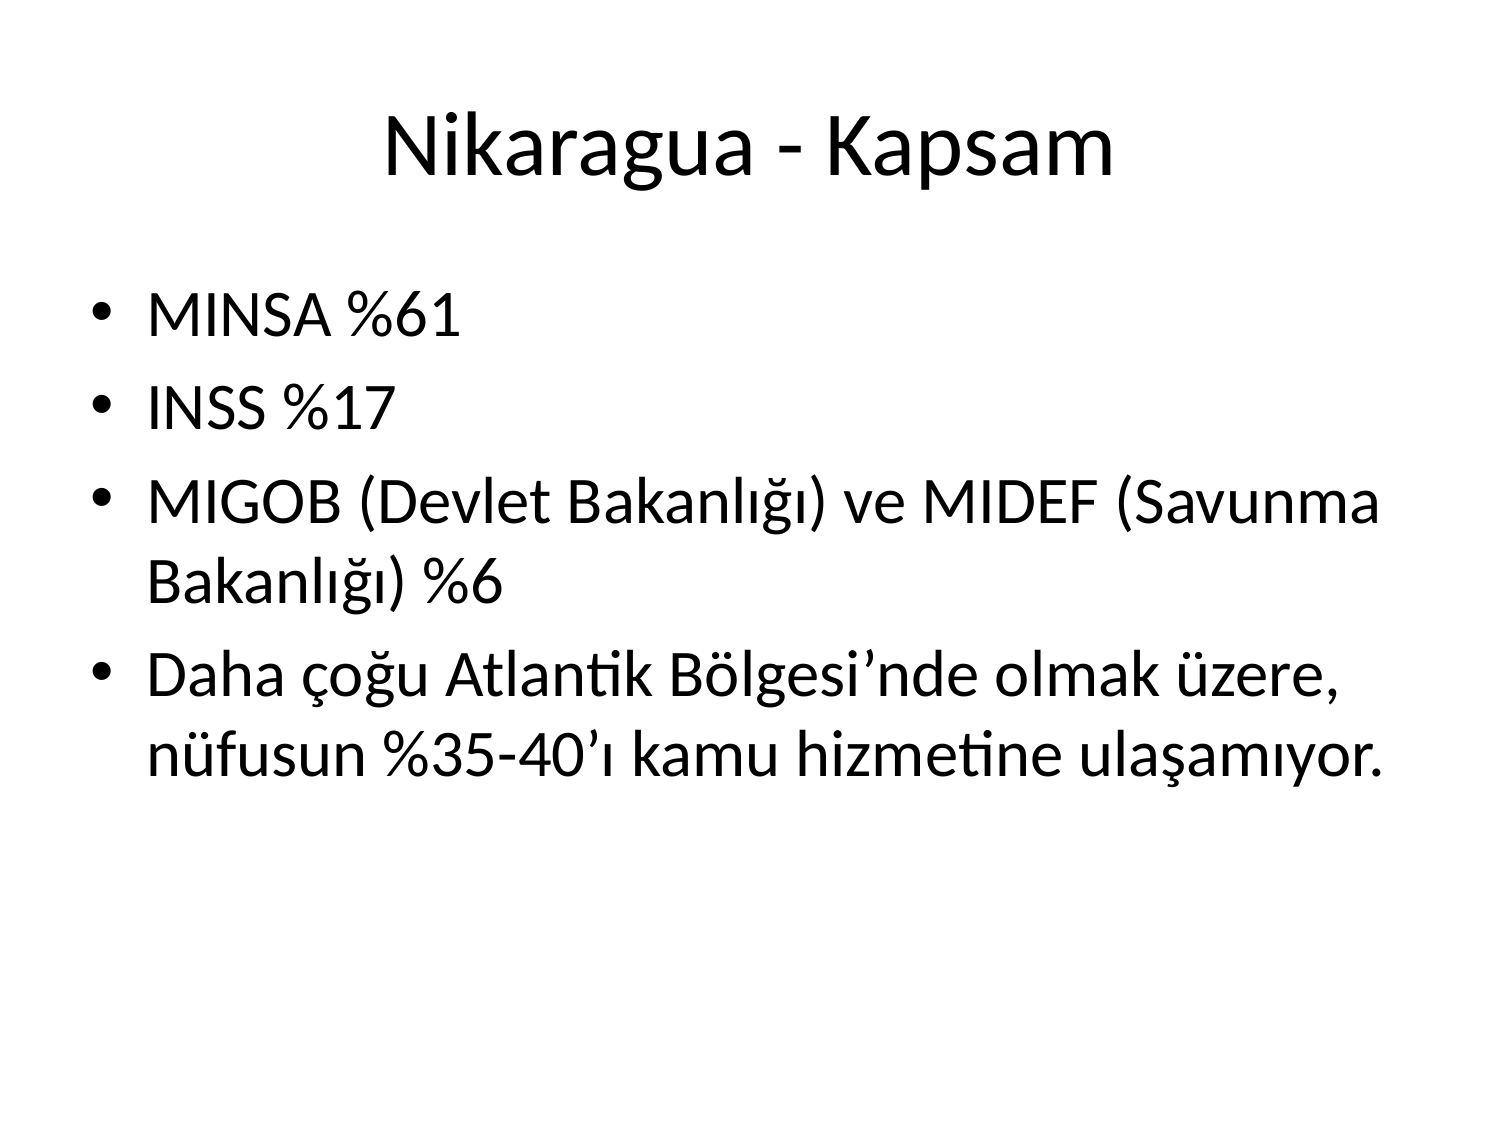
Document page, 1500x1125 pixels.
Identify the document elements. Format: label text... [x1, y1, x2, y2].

title Nikaragua - Kapsam [75, 45, 1425, 233]
list MINSA %61 INSS %17 MIGOB (Devlet Bakanlığı) ve MIDEF (Savunma Bakanlığı) %6 Daha çoğu Atlantik Bölgesi’nde olmak üzere, nüfusun %35-40’ı kamu hizmetine ulaşamıyor. [75, 262, 1425, 1005]
